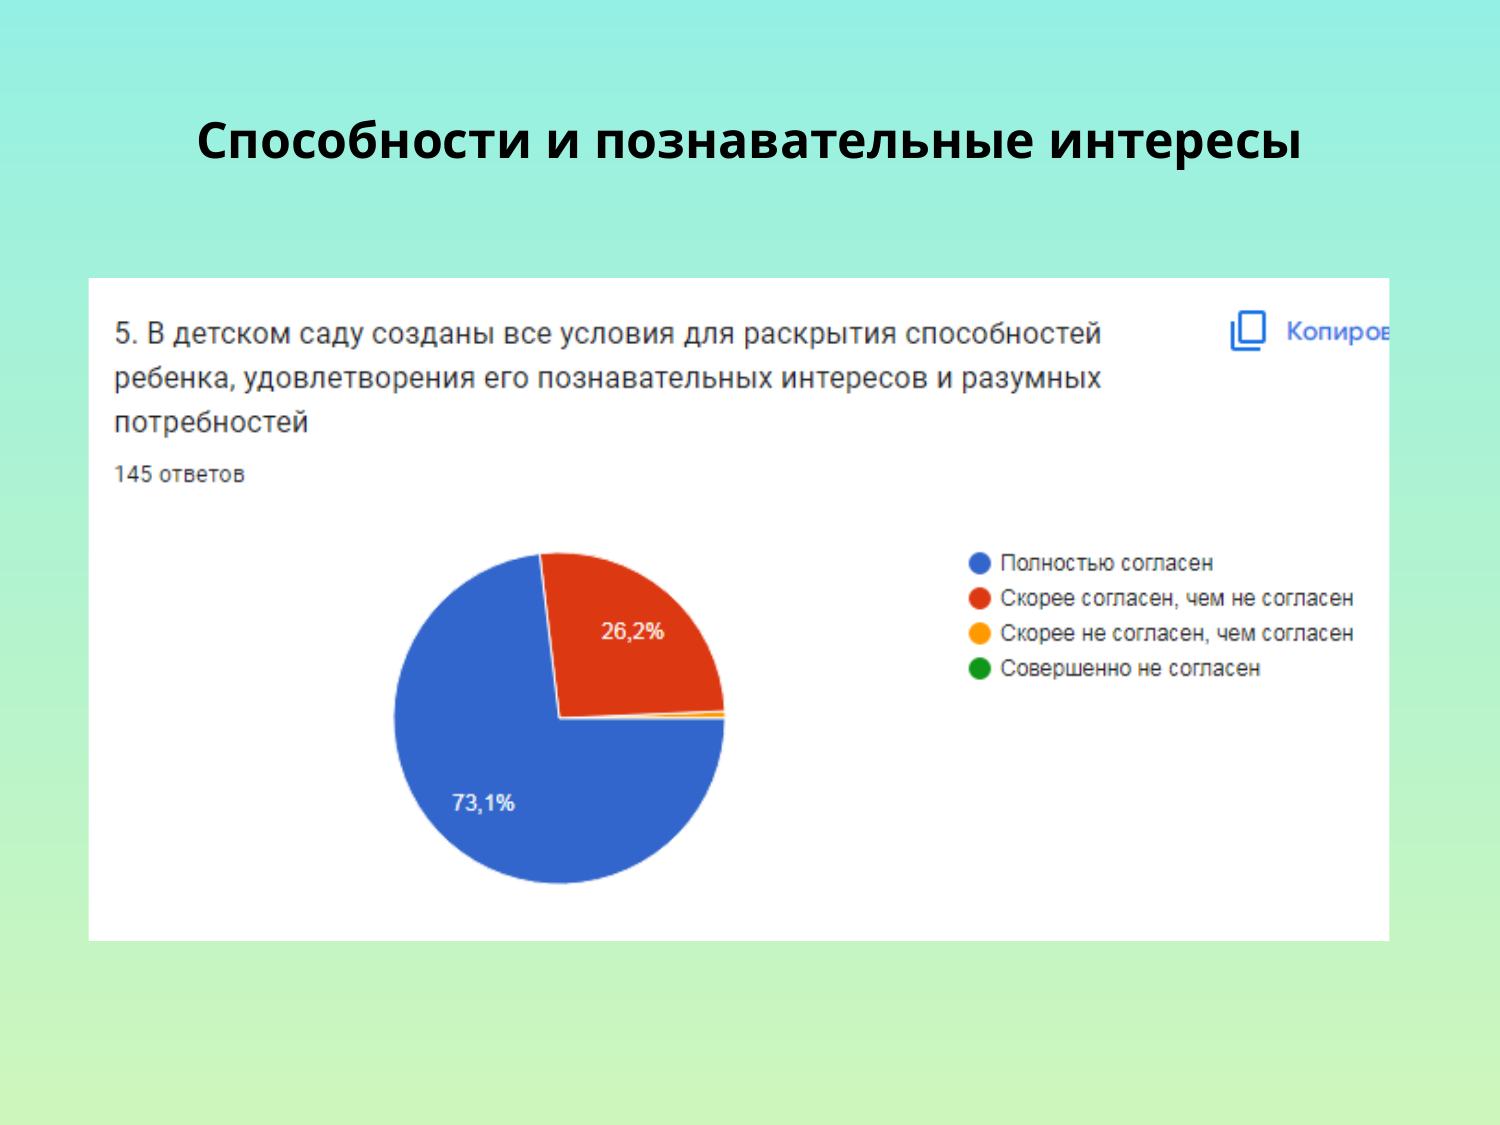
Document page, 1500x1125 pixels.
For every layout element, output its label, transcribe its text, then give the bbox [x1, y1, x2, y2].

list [88, 278, 1390, 941]
title Способности и познавательные интересы [75, 45, 1425, 233]
